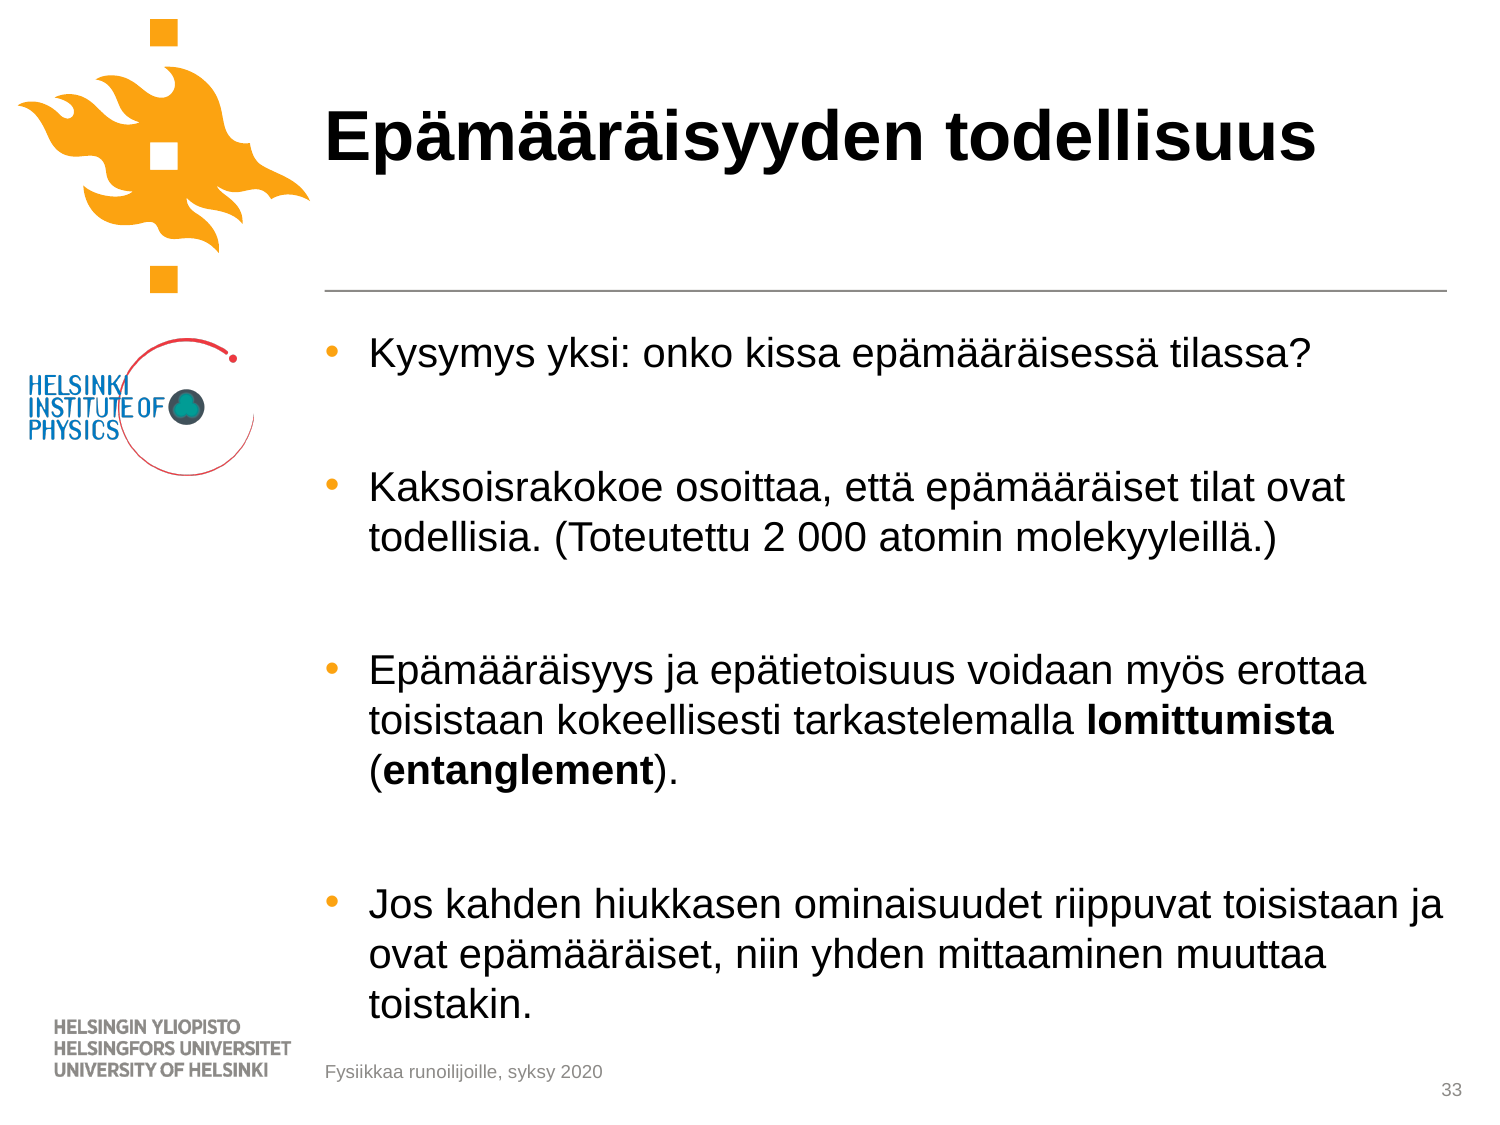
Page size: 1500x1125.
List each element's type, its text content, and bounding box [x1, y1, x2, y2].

footer Fysiikkaa runoilijoille, syksy 2020 [324, 1058, 1069, 1083]
picture [53, 1017, 292, 1079]
slide_number 33 [1149, 1025, 1463, 1100]
title Epämääräisyyden todellisuus [324, 90, 1447, 279]
list Kysymys yksi: onko kissa epämääräisessä tilassa? Kaksoisrakokoe osoittaa, että epämääräiset tilat ovat todellisia. (Toteutettu 2 000 atomin molekyyleillä.) Epämääräisyys ja epätietoisuus voidaan myös erottaa toisistaan kokeellisesti tarkastelemalla lomittumista (entanglement). Jos kahden hiukkasen ominaisuudet riippuvat toisistaan ja ovat epämääräiset, niin yhden mittaaminen muuttaa toistakin. [324, 326, 1447, 1059]
